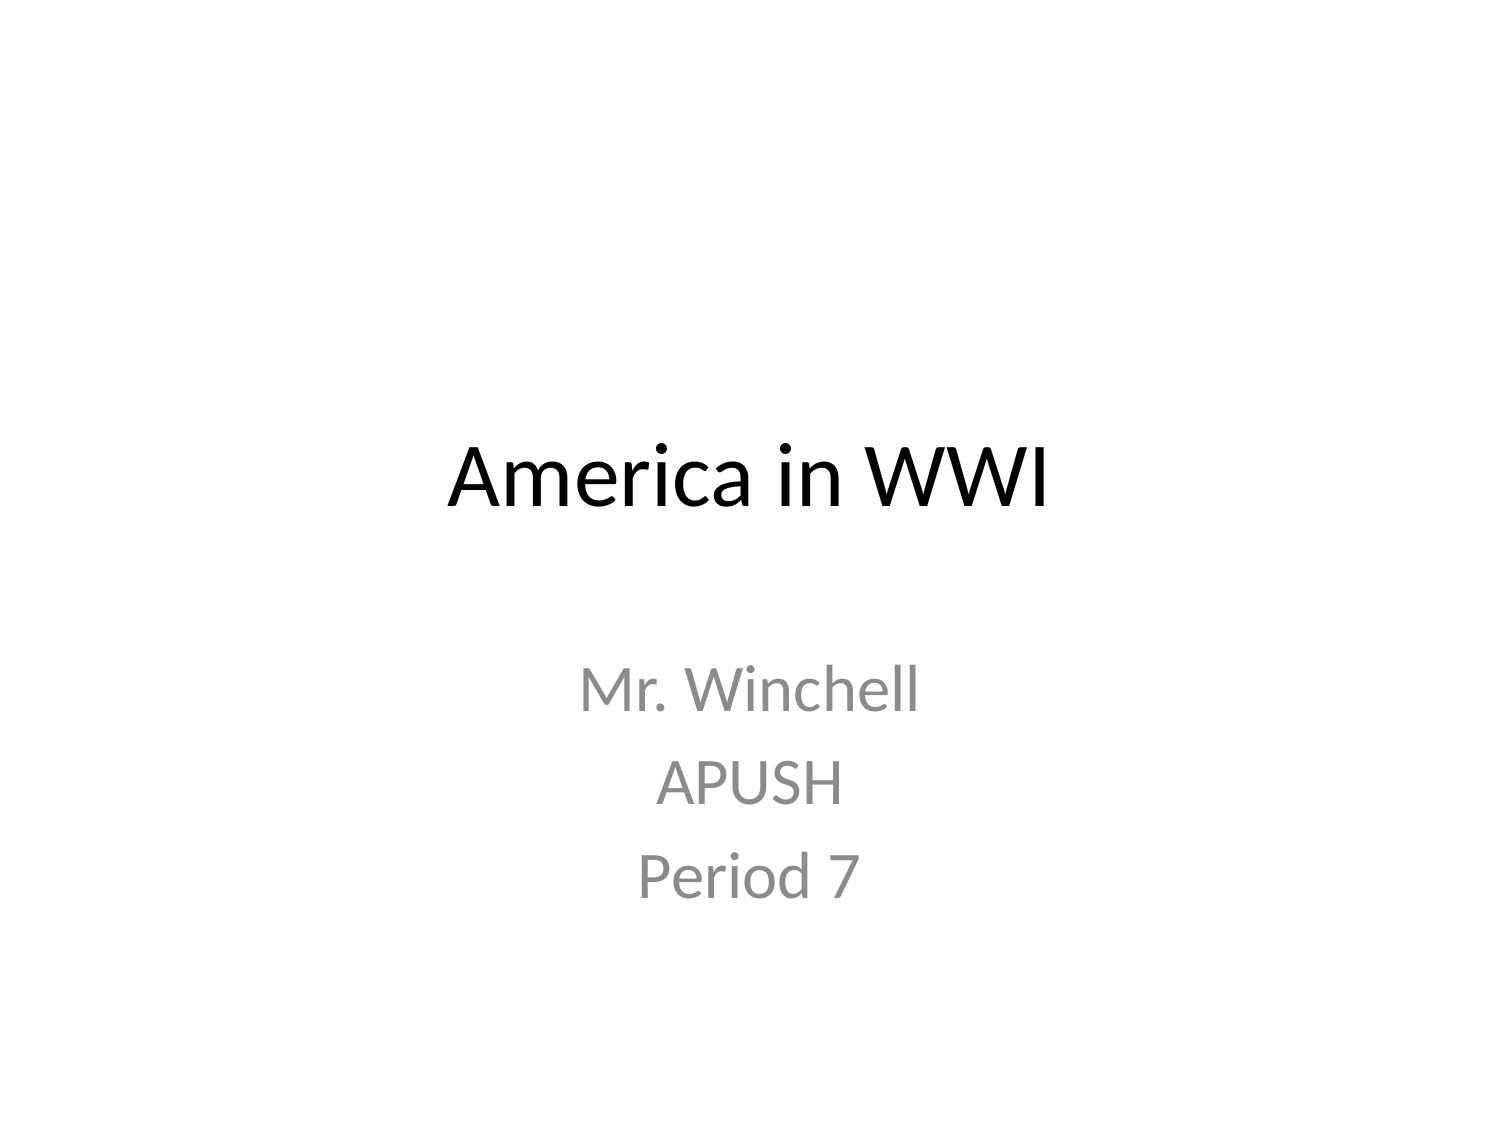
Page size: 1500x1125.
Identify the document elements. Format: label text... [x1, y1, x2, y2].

subtitle Mr. Winchell APUSH Period 7 [225, 637, 1275, 925]
title America in WWI [112, 349, 1388, 591]
